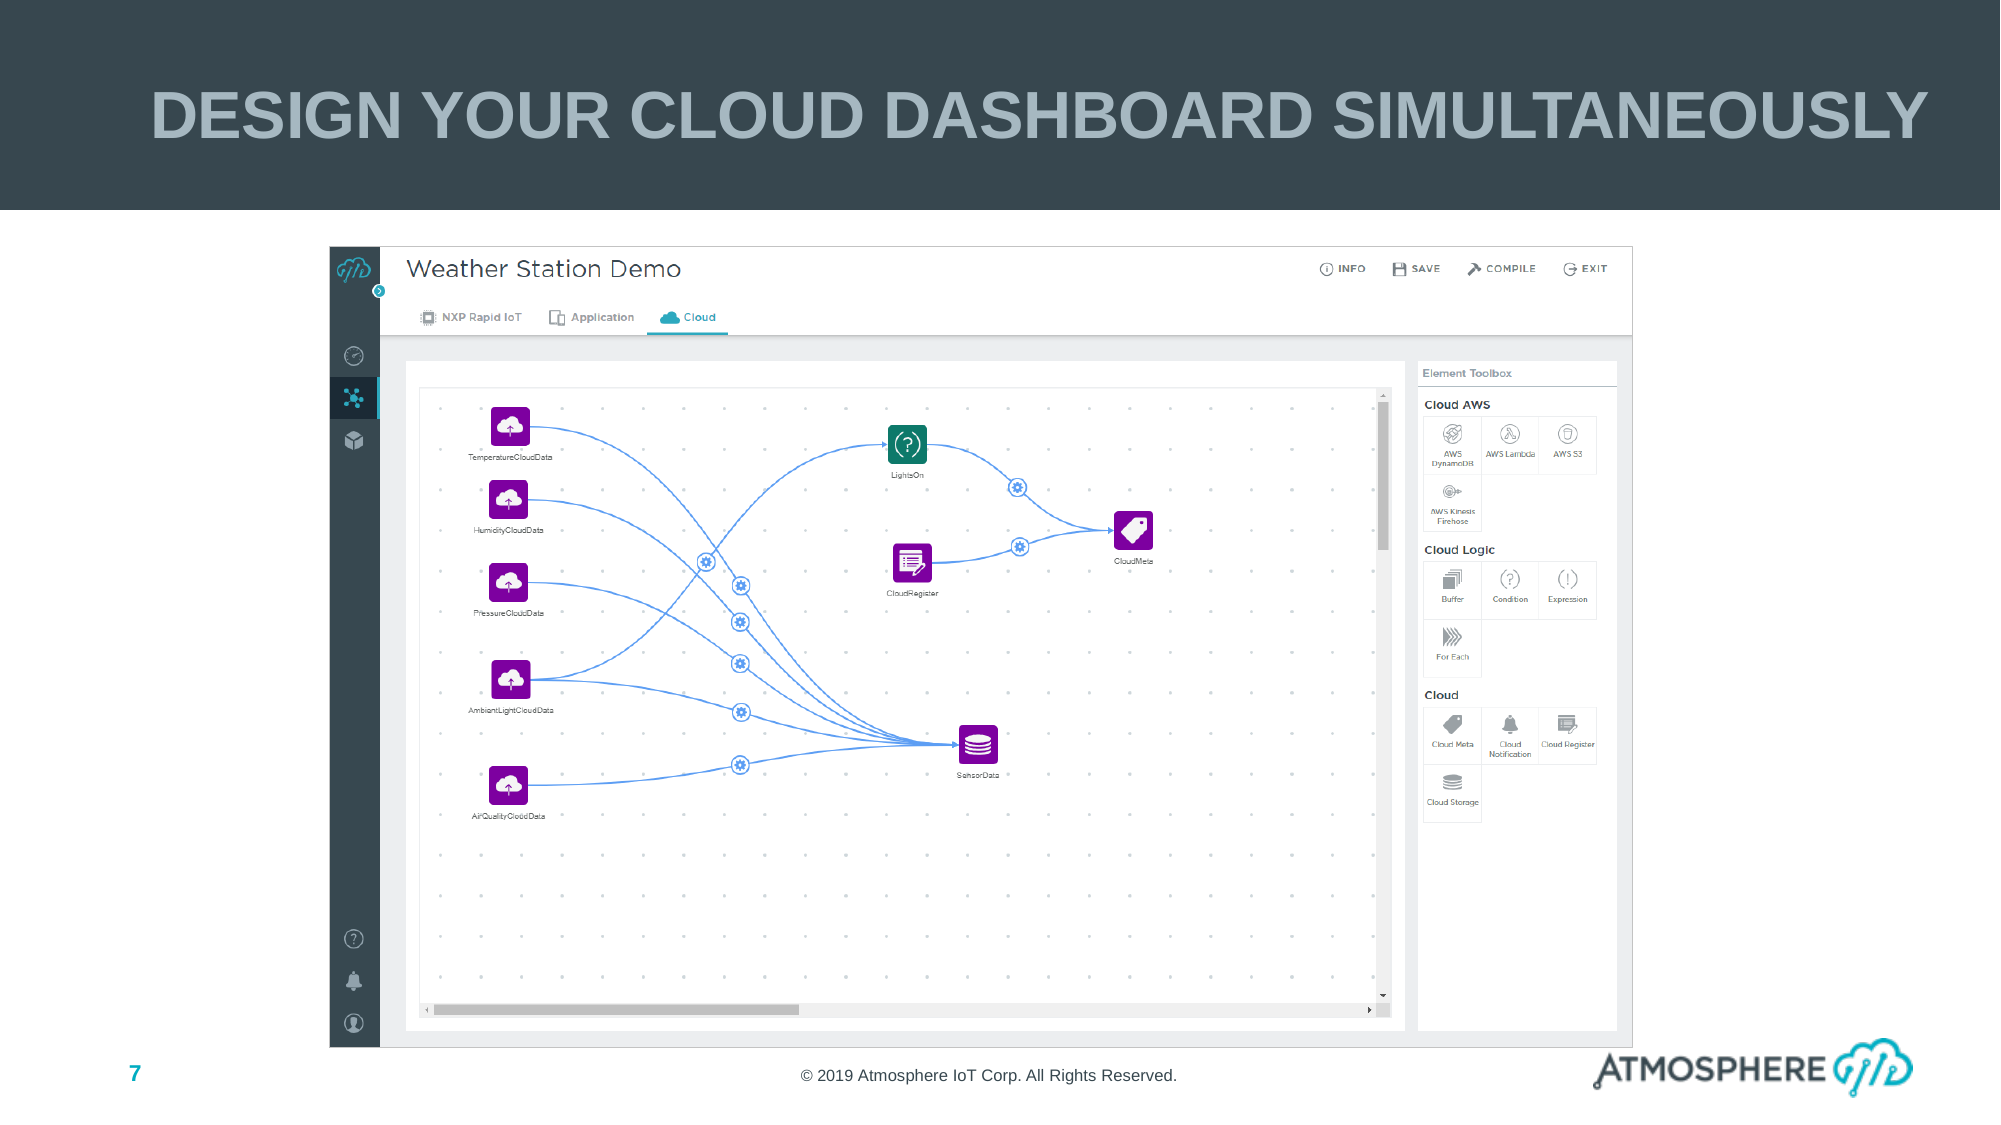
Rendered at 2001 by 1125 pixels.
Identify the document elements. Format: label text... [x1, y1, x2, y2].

picture [329, 246, 1913, 1098]
slide_number 7 [68, 1042, 142, 1103]
title Design your cloud dashboard simultaneously [150, 19, 1937, 209]
